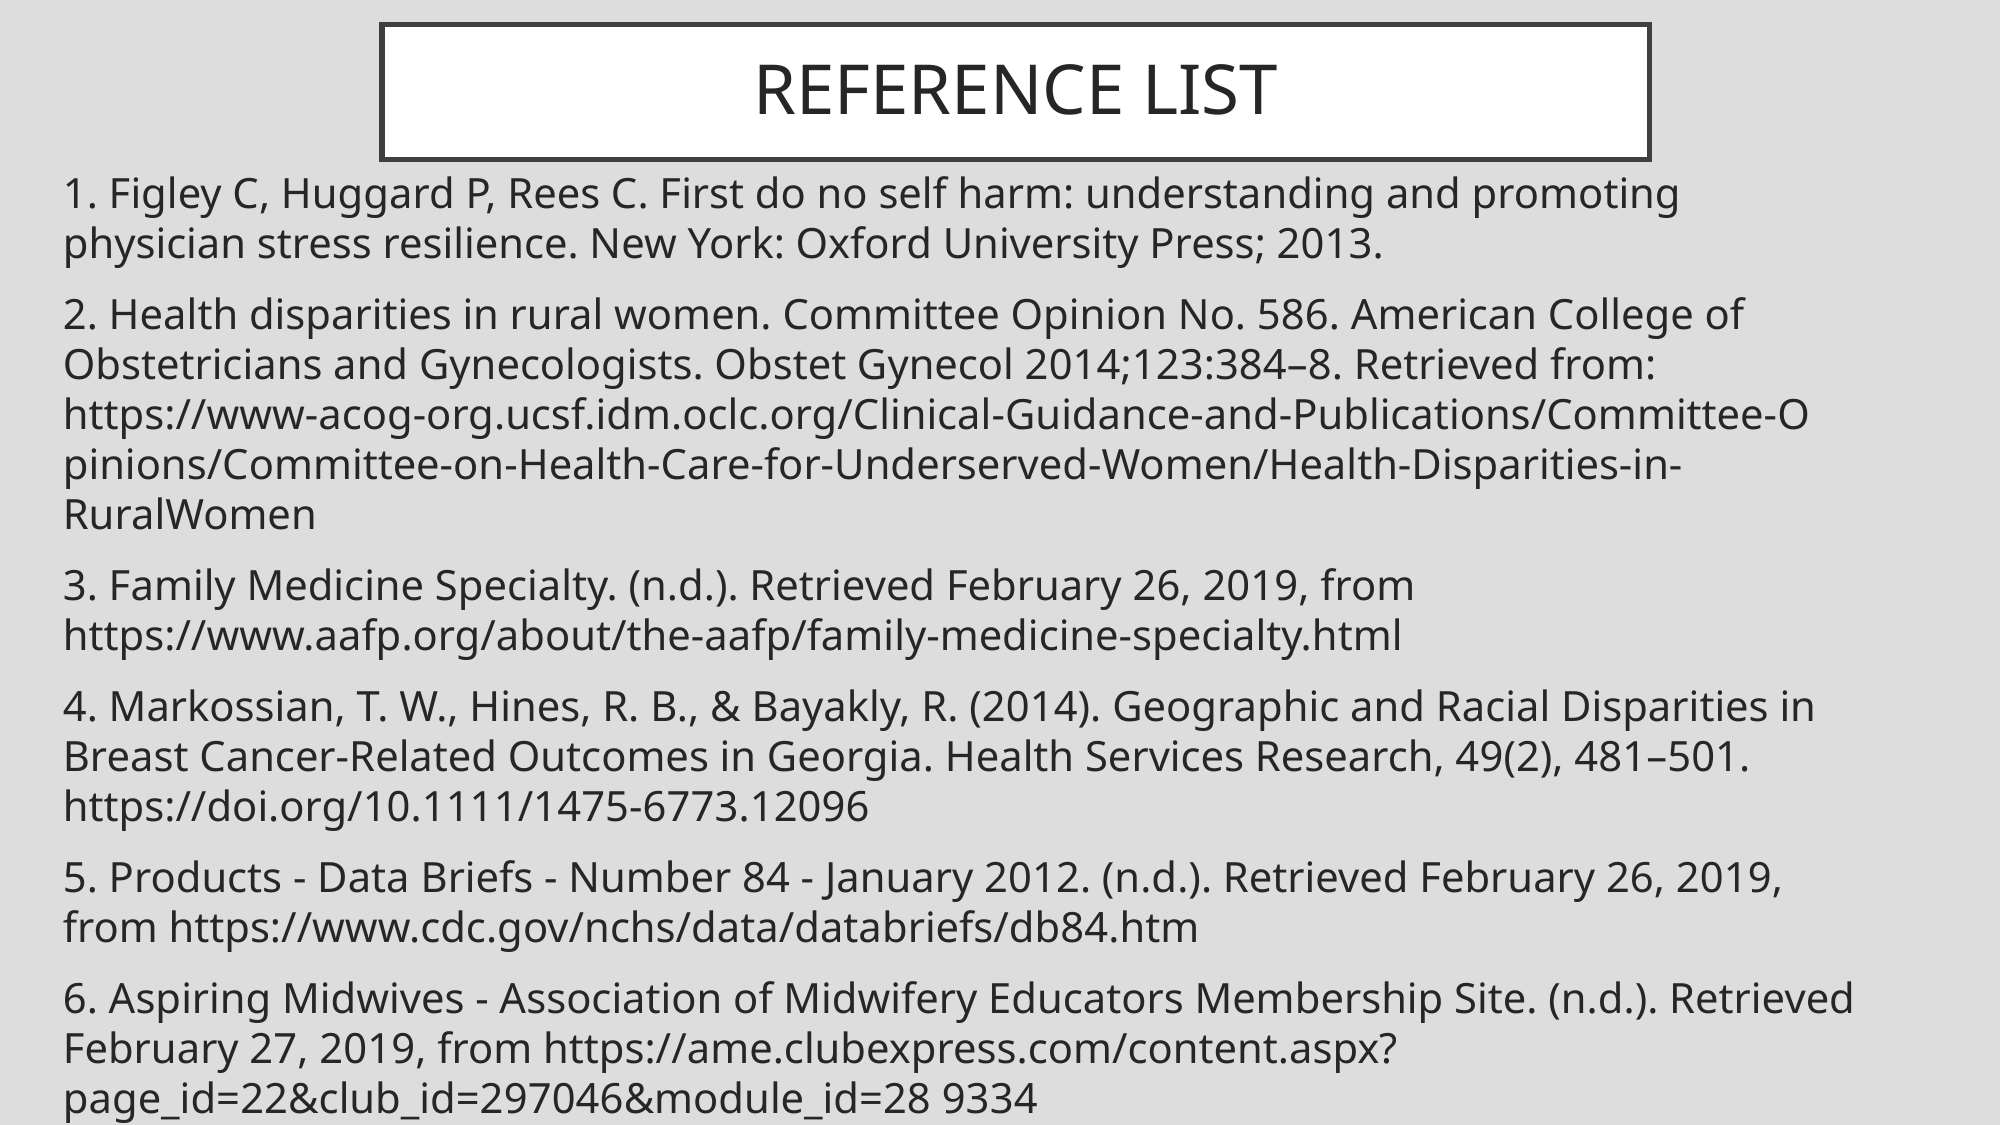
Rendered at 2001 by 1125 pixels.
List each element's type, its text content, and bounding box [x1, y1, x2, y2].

list 1. Figley C, Huggard P, Rees C. First do no self harm: understanding and promoting physician stress resilience. New York: Oxford University Press; 2013. 2. Health disparities in rural women. Committee Opinion No. 586. American College of Obstetricians and Gynecologists. Obstet Gynecol 2014;123:384–8. Retrieved from: https://www-acog-org.ucsf.idm.oclc.org/Clinical-Guidance-and-Publications/Committee-O pinions/Committee-on-Health-Care-for-Underserved-Women/Health-Disparities-in-RuralWomen 3. Family Medicine Specialty. (n.d.). Retrieved February 26, 2019, from https://www.aafp.org/about/the-aafp/family-medicine-specialty.html 4. Markossian, T. W., Hines, R. B., & Bayakly, R. (2014). Geographic and Racial Disparities in Breast Cancer-Related Outcomes in Georgia. Health Services Research, 49(2), 481–501. https://doi.org/10.1111/1475-6773.12096 5. Products - Data Briefs - Number 84 - January 2012. (n.d.). Retrieved February 26, 2019, from https://www.cdc.gov/nchs/data/databriefs/db84.htm 6. Aspiring Midwives - Association of Midwifery Educators Membership Site. (n.d.). Retrieved February 27, 2019, from https://ame.clubexpress.com/content.aspx?page_id=22&club_id=297046&module_id=28 9334 [47, 159, 1883, 1052]
title REFERENCE LIST [379, 22, 1652, 159]
